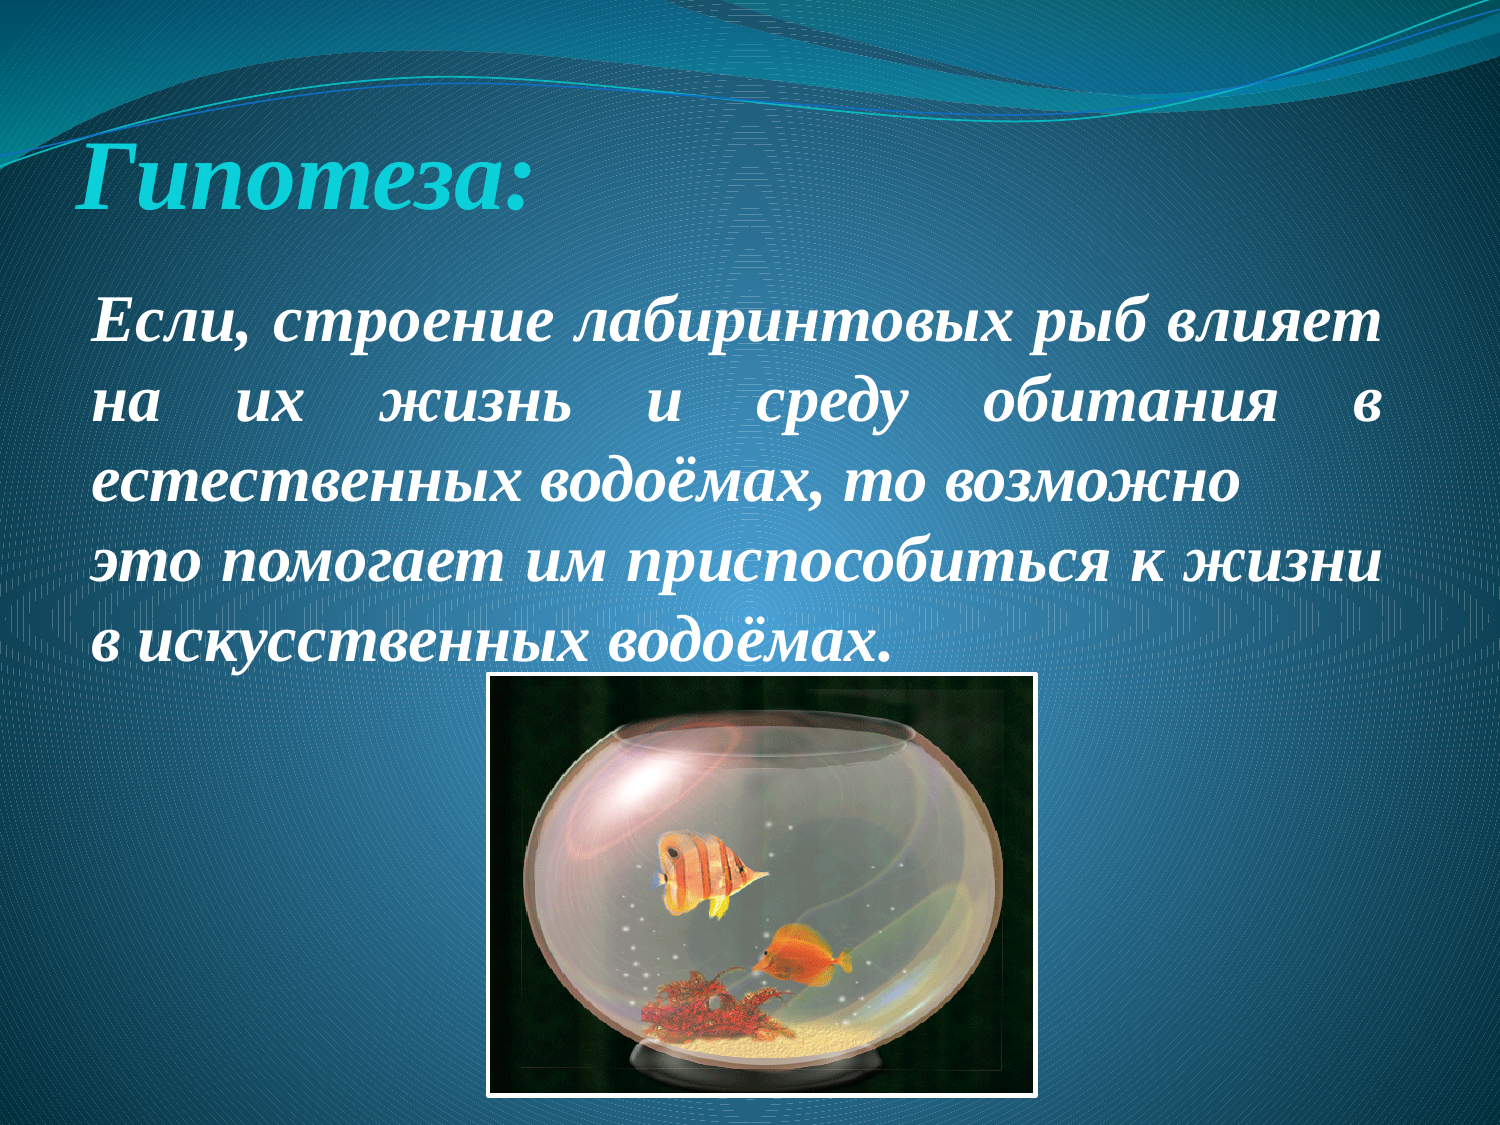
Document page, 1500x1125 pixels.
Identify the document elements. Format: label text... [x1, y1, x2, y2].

subtitle [1039, 682, 1376, 1083]
title Гипотеза: [76, 101, 1365, 267]
subtitle [87, 682, 484, 1083]
text_box Если, строение лабиринтовых рыб влияет на их жизнь и среду обитания в естественных водоёмах, то возможно это помогает им приспособиться к жизни в искусственных водоёмах. [76, 267, 1400, 682]
picture [489, 675, 1034, 1094]
